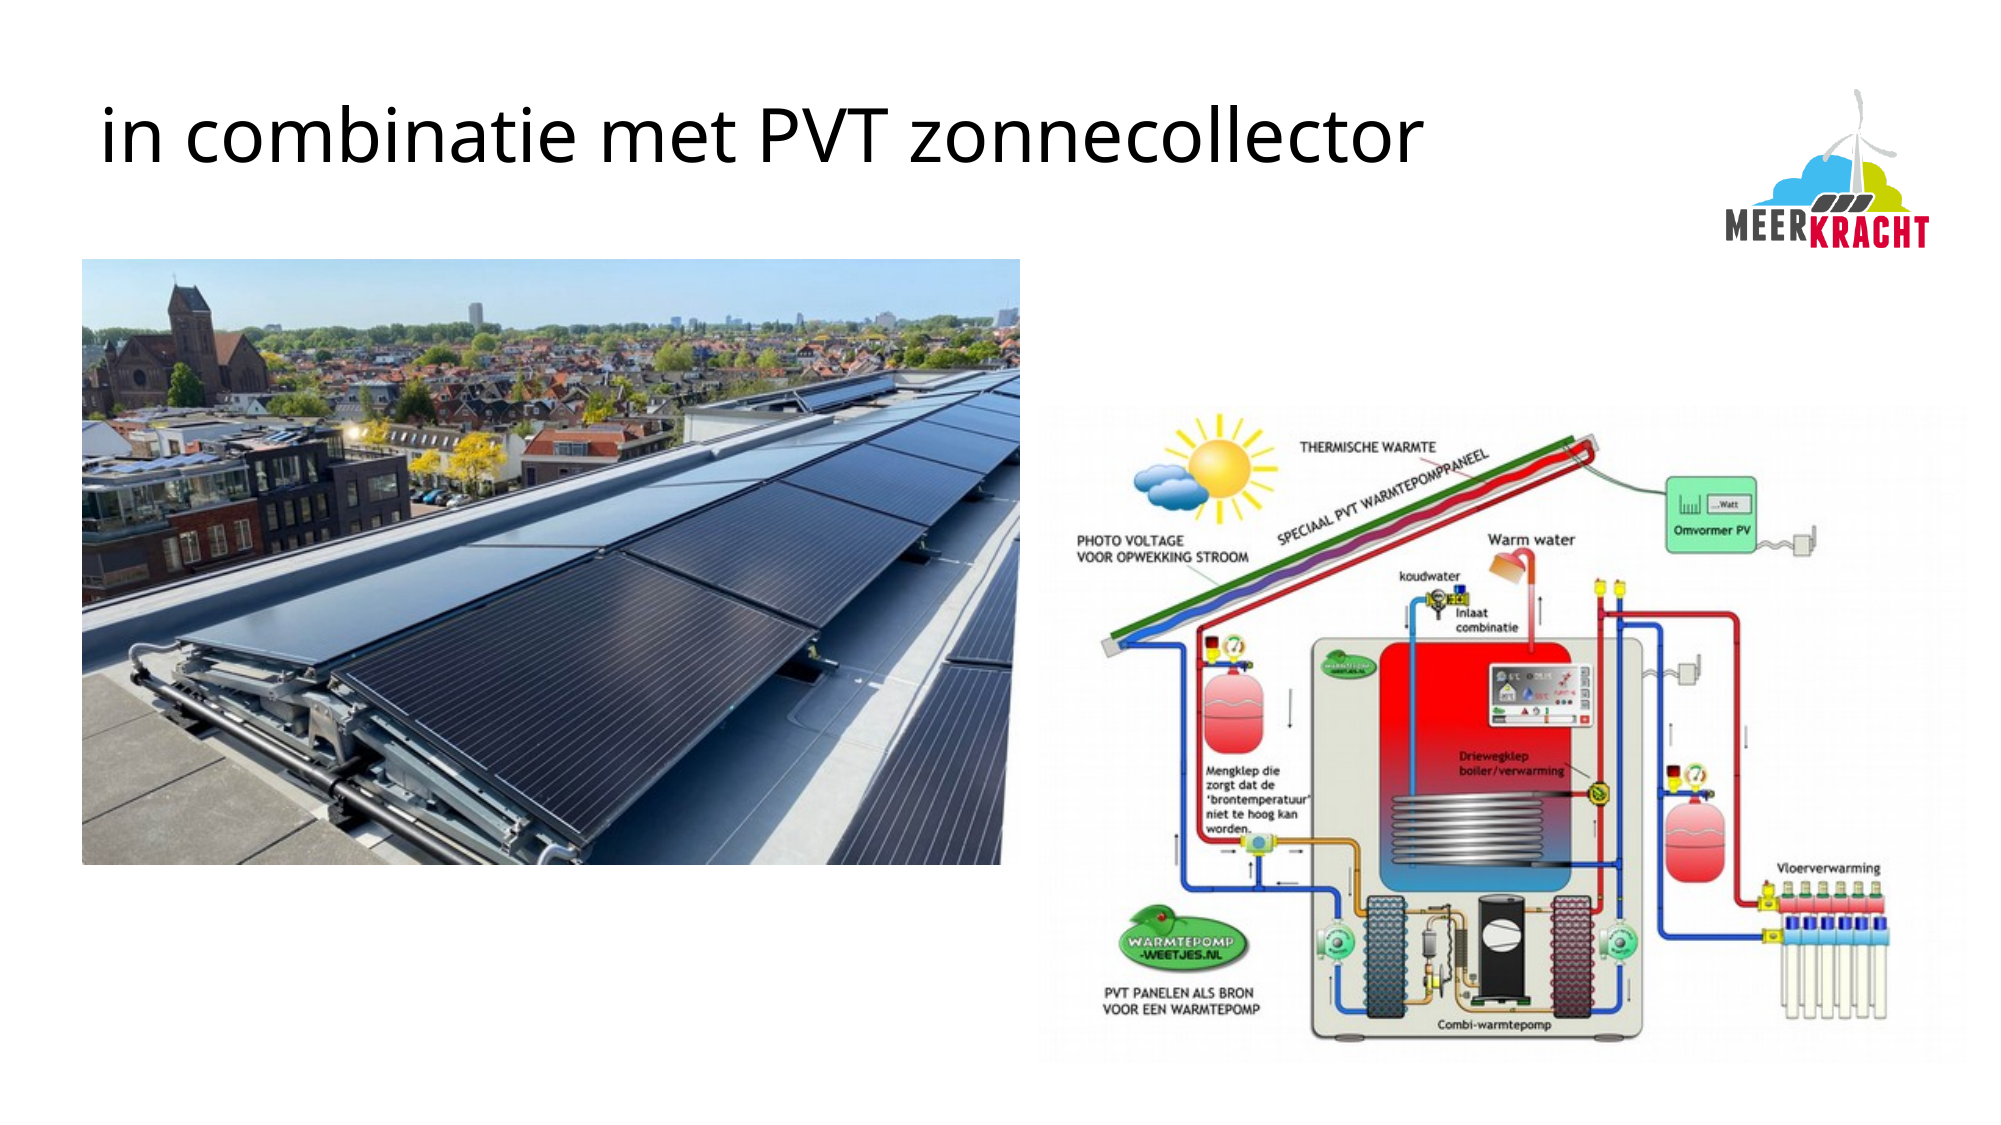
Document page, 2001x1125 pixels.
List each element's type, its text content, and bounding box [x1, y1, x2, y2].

picture [1039, 405, 1968, 1064]
picture [1726, 89, 1930, 248]
picture [82, 259, 1020, 866]
text_box in combinatie met PVT zonnecollector [99, 44, 1900, 233]
